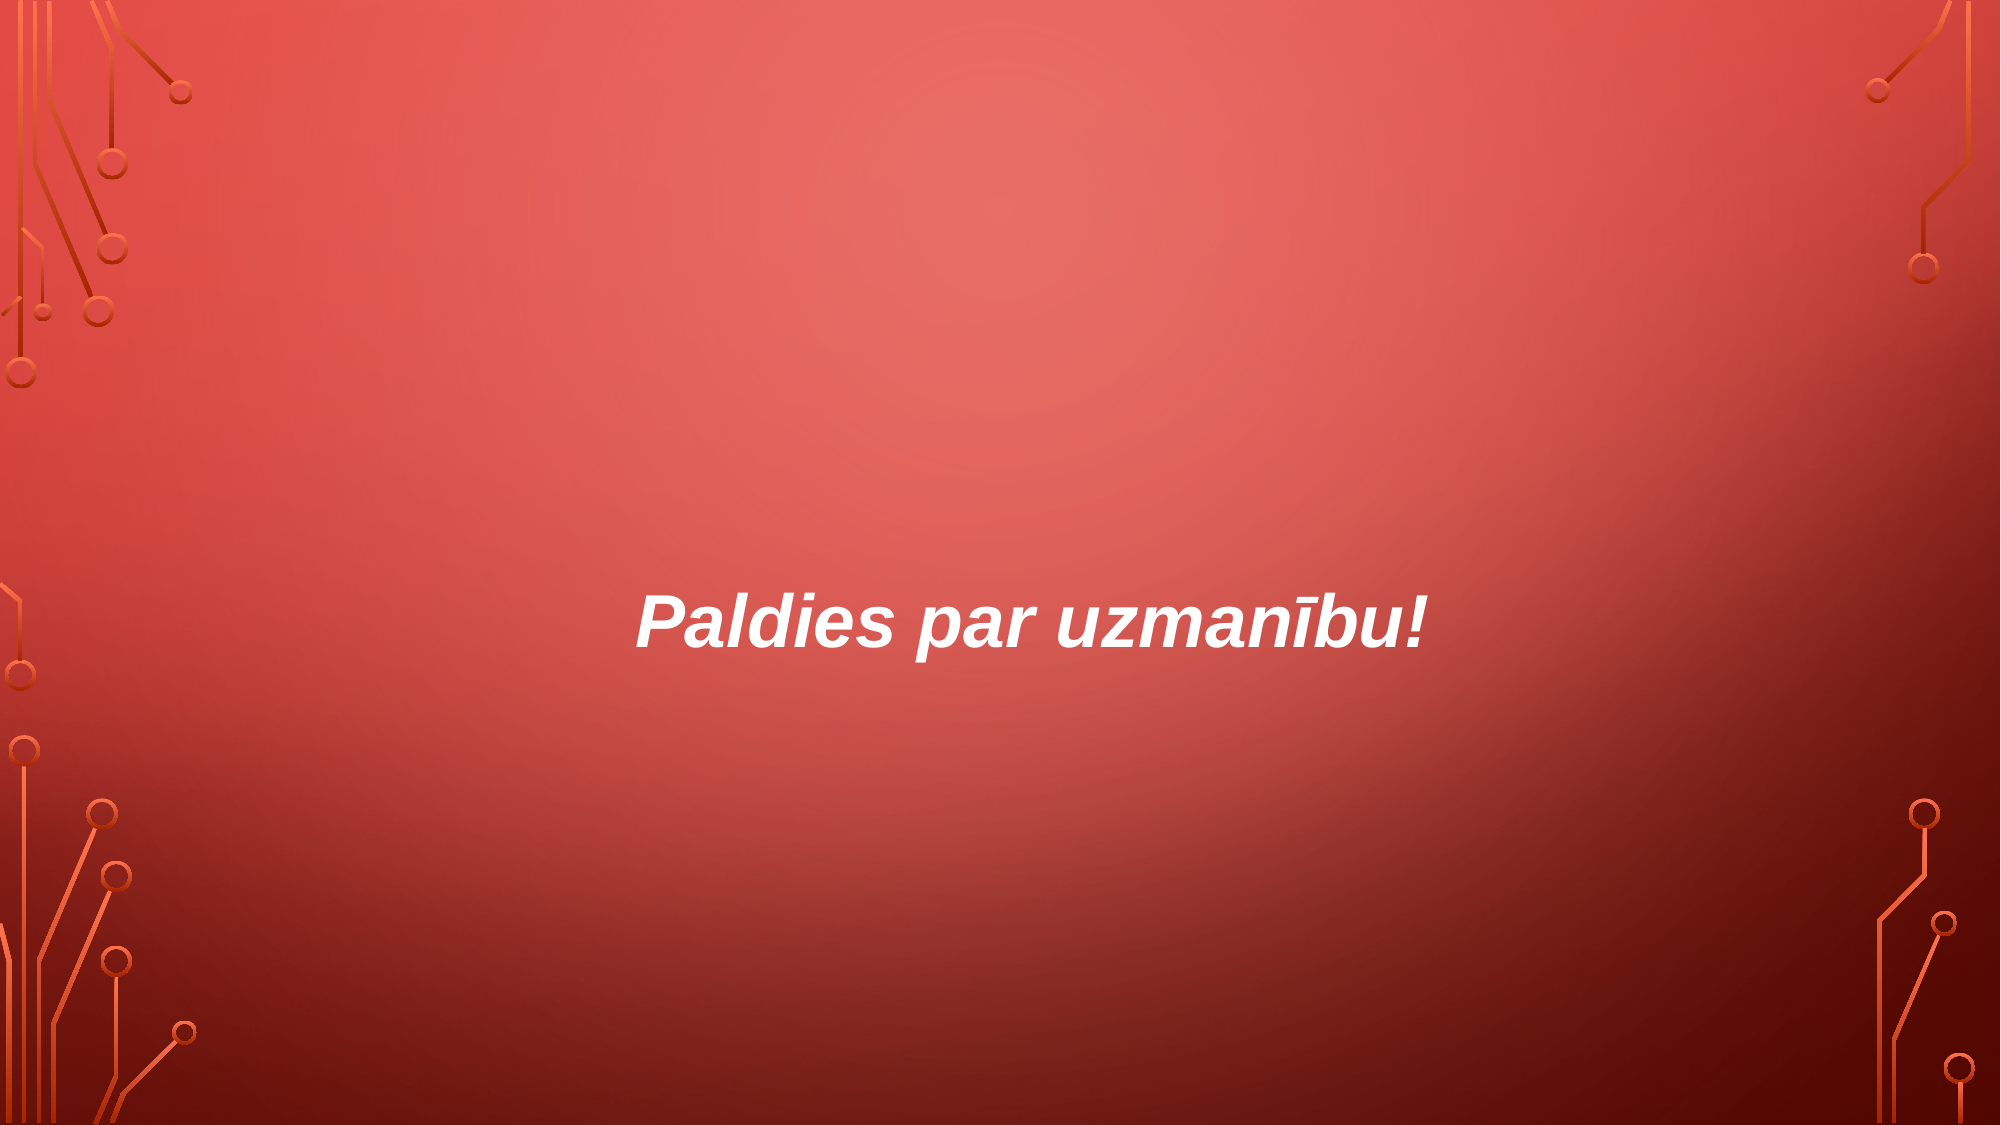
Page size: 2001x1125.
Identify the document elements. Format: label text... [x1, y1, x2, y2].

list Paldies par uzmanību! [120, 94, 1946, 1083]
